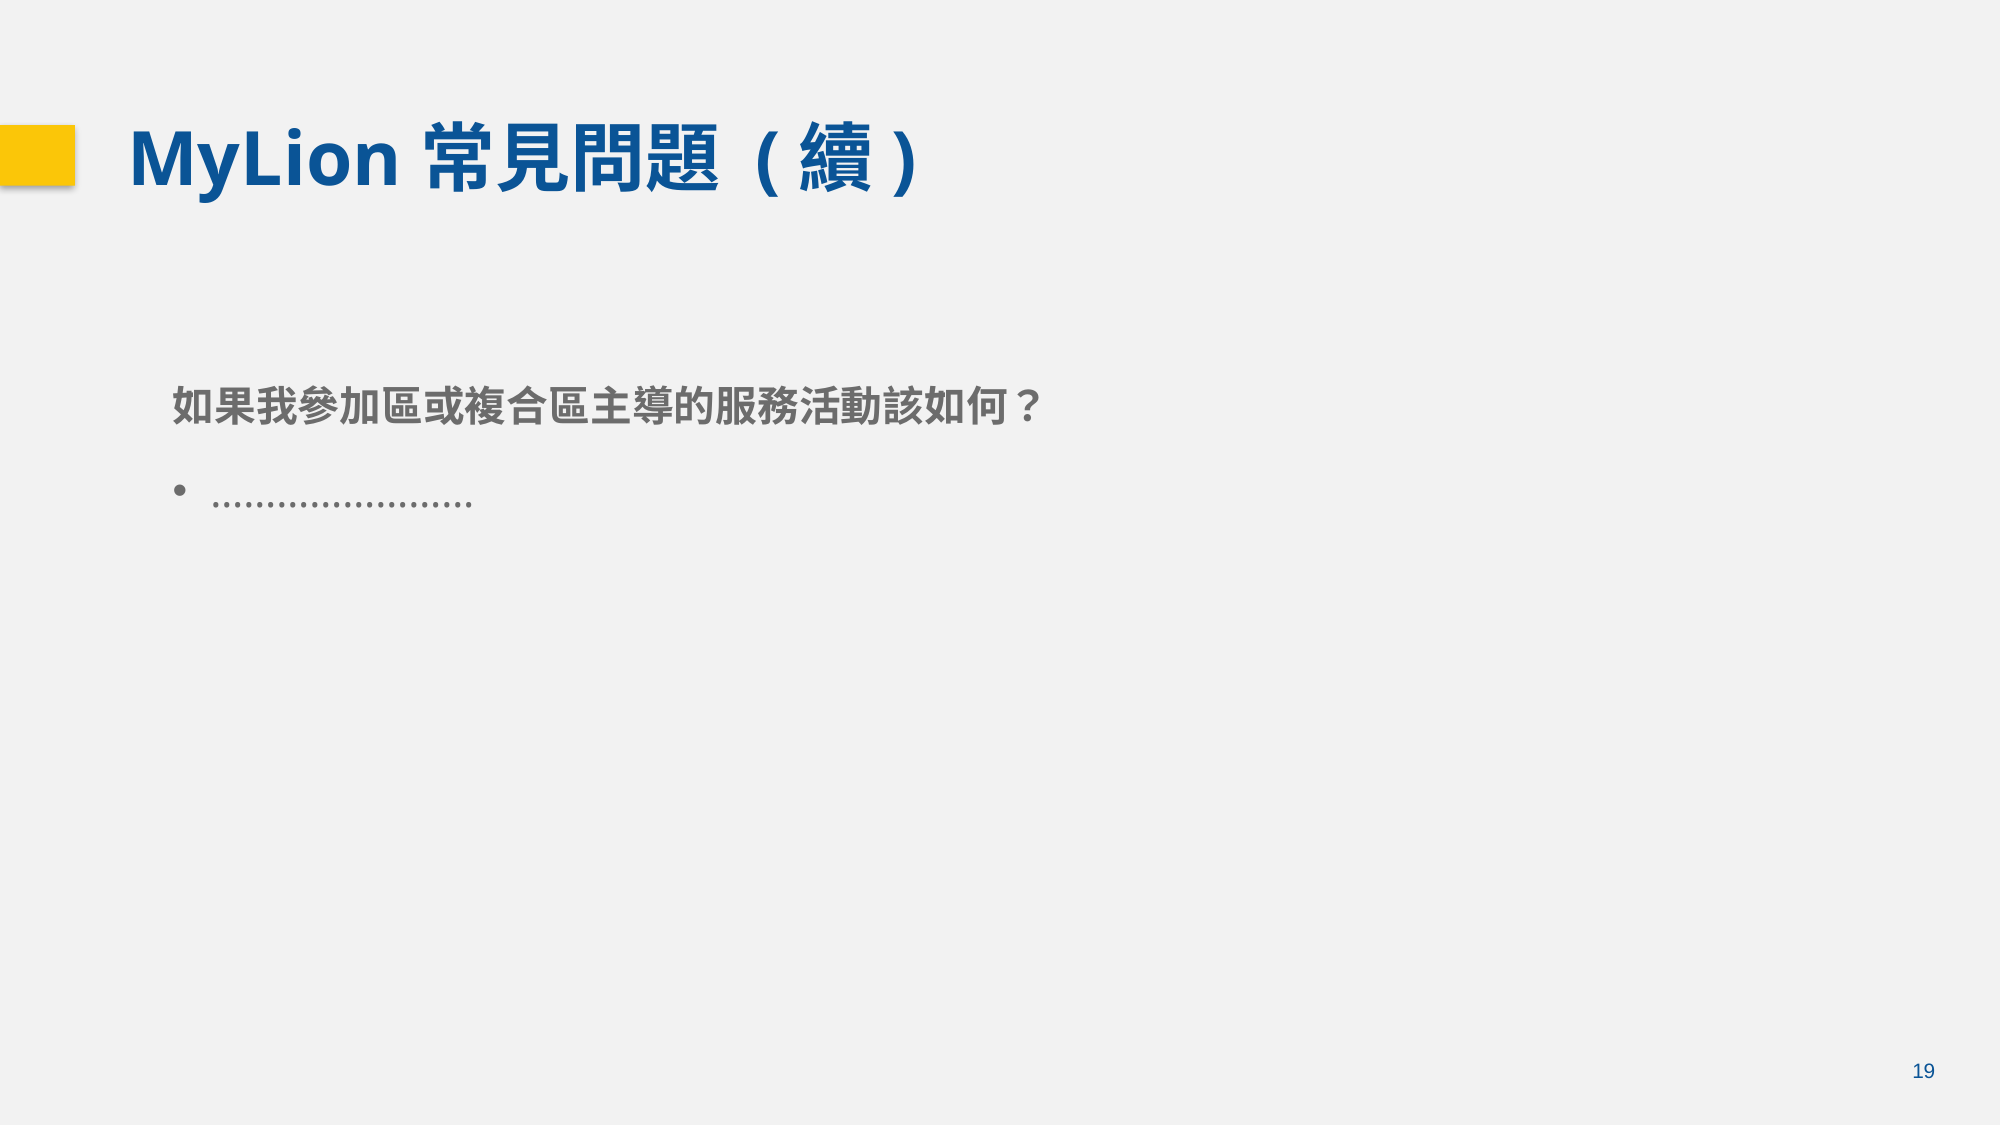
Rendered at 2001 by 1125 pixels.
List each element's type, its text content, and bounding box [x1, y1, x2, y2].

text_box 如果我參加區或複合區主導的服務活動該如何？ …………………… [157, 369, 1895, 881]
list MyLion常見問題 (續) [112, 118, 1895, 192]
